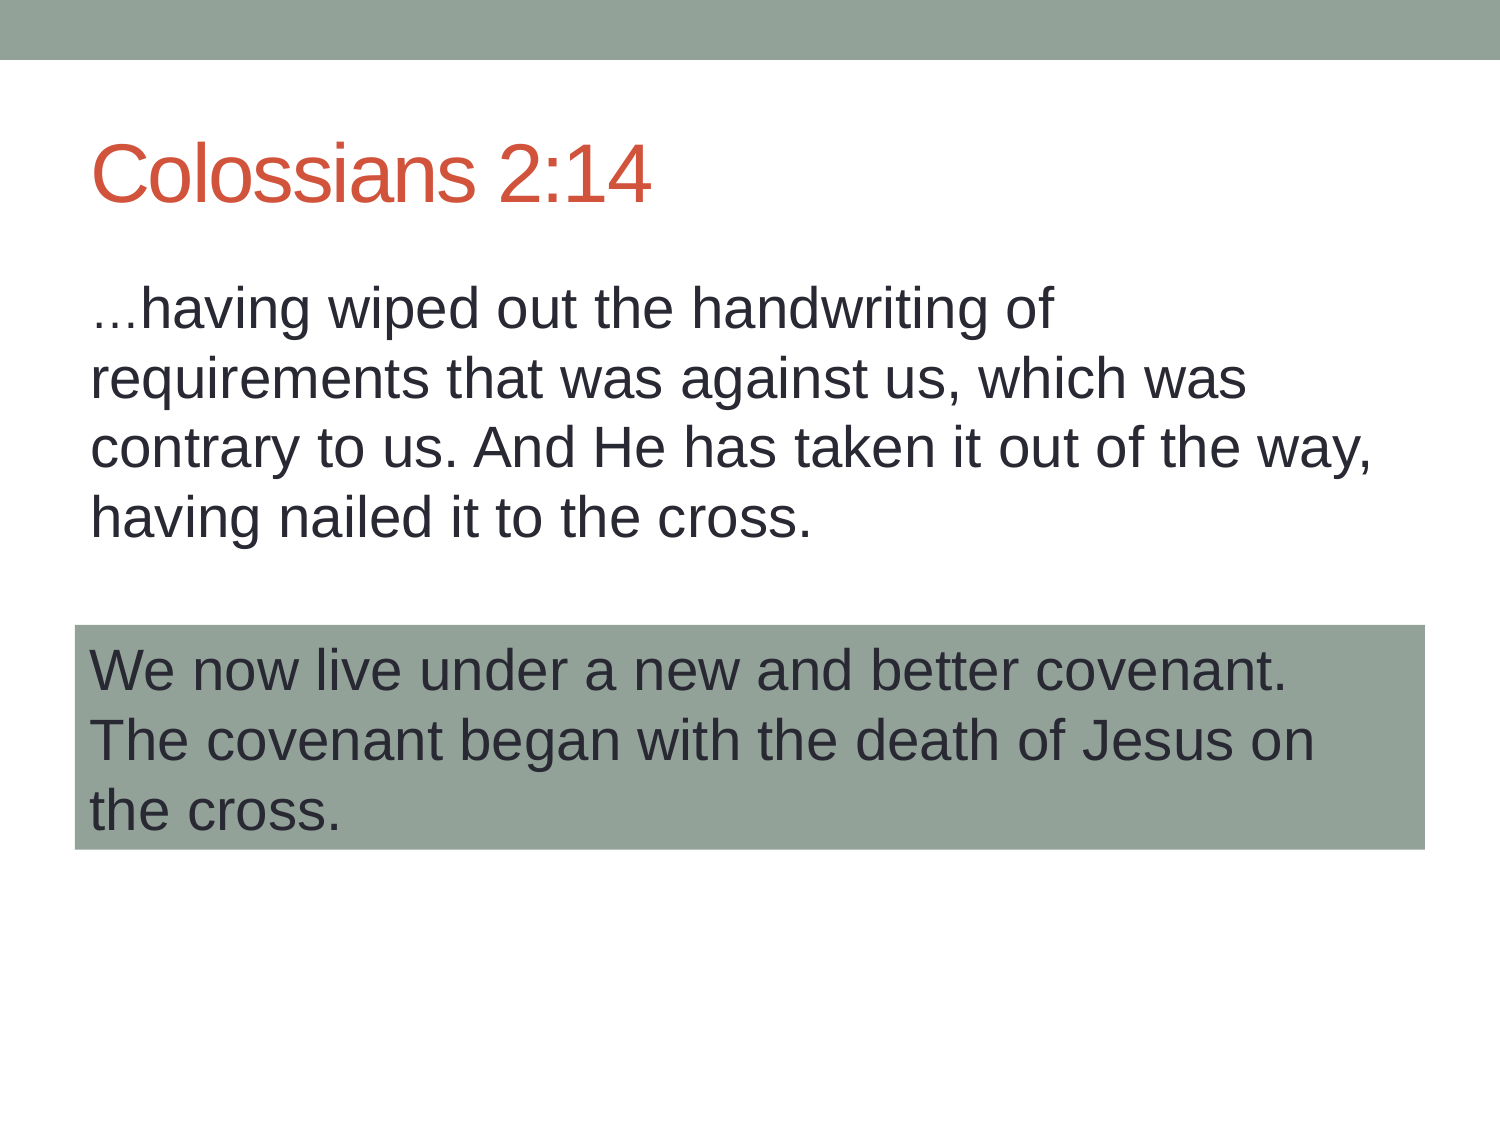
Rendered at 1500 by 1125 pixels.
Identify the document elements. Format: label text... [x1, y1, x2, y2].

text_box We now live under a new and better covenant. The covenant began with the death of Jesus on the cross. [74, 624, 1425, 850]
title Colossians 2:14 [75, 87, 1425, 250]
list …having wiped out the handwriting of requirements that was against us, which was contrary to us. And He has taken it out of the way, having nailed it to the cross. [75, 262, 1425, 563]
